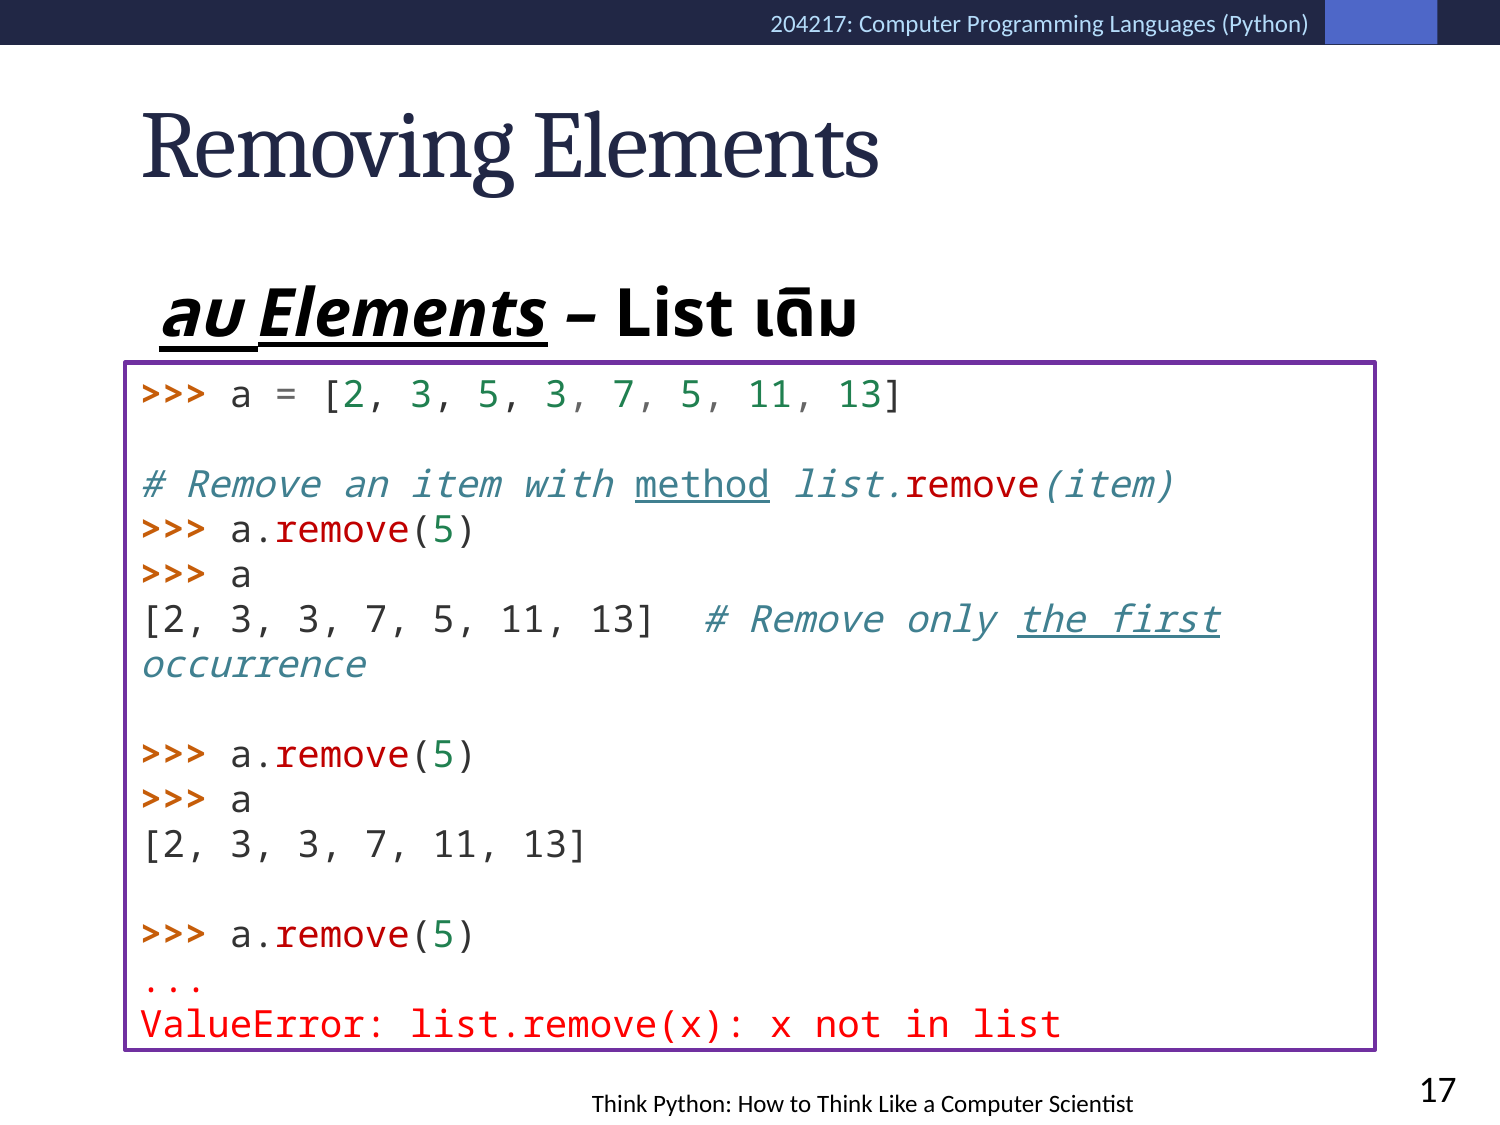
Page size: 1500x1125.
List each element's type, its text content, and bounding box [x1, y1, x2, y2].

footer Think Python: How to Think Like a Computer Scientist [0, 1079, 1150, 1125]
list ลบ Elements – List เดิม (Destructively) ) [125, 262, 1375, 360]
slide_number 17 [1373, 1048, 1500, 1125]
title Removing Elements [125, 45, 1375, 233]
text_box >>> a = [2, 3, 5, 3, 7, 5, 11, 13] # Remove an item with method list.remove(item) >>> a.remove(5) >>> a [2, 3, 3, 7, 5, 11, 13] # Remove only the first occurrence >>> a.remove(5) >>> a [2, 3, 3, 7, 11, 13] >>> a.remove(5) ... ValueError: list.remove(x): x not in list [123, 360, 1377, 1052]
